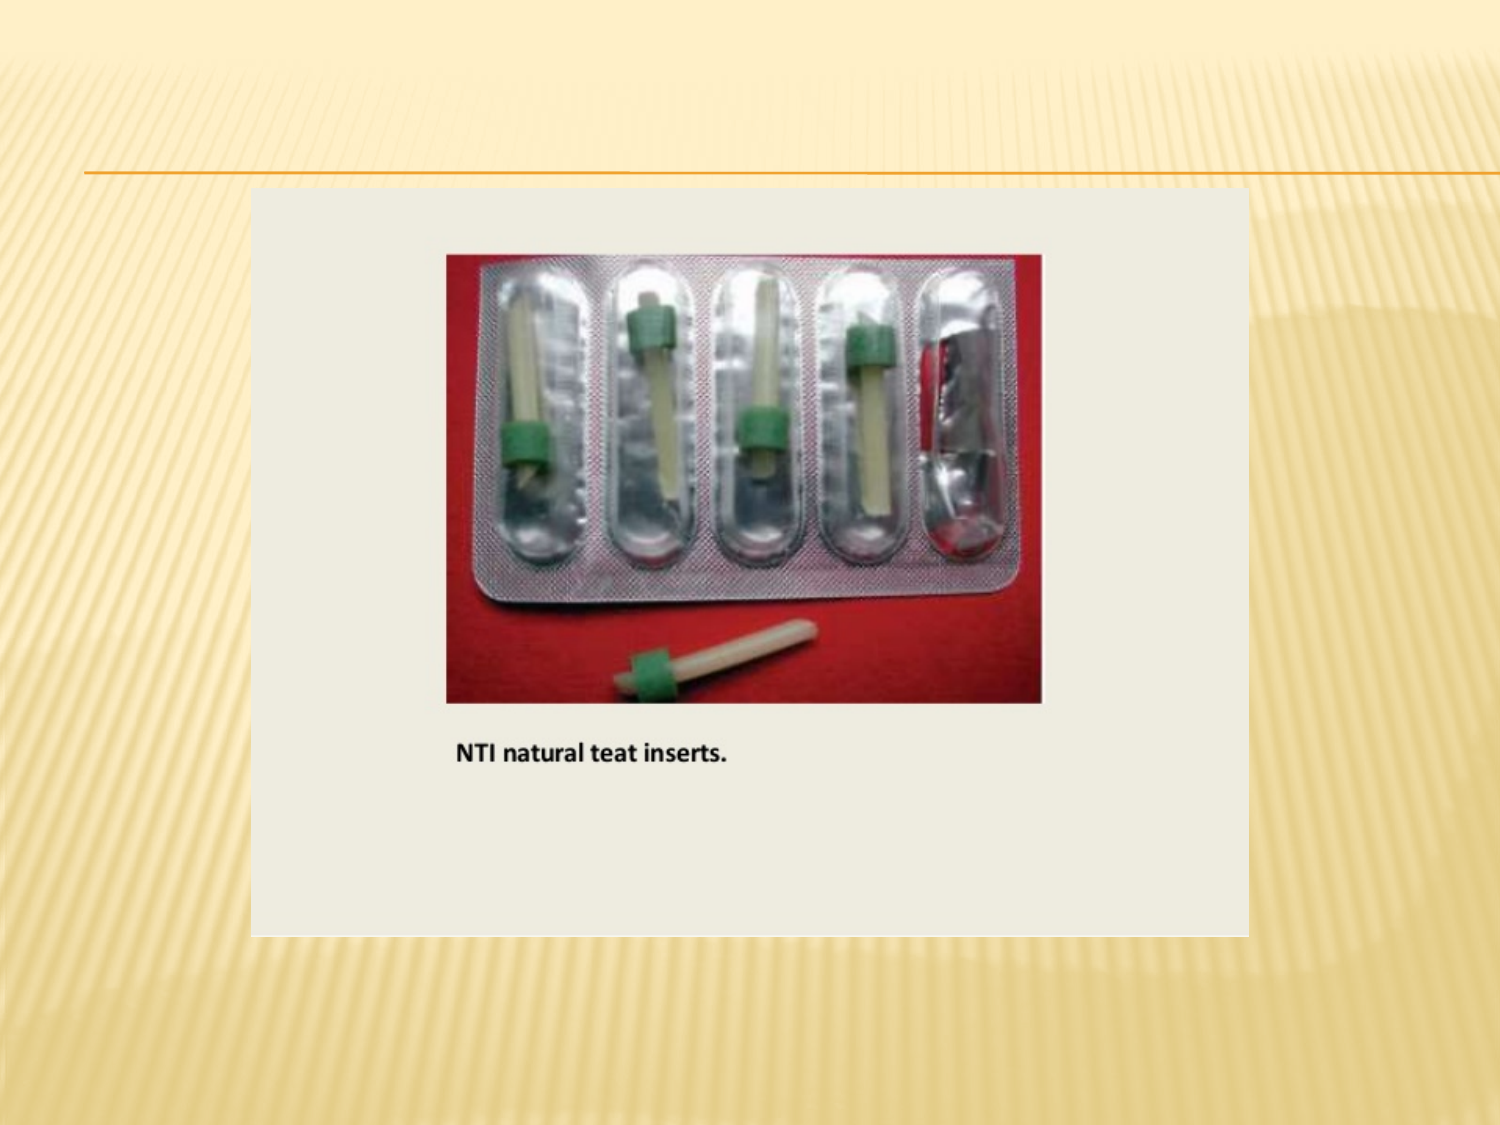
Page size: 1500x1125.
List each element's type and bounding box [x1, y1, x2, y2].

picture [251, 187, 1249, 937]
